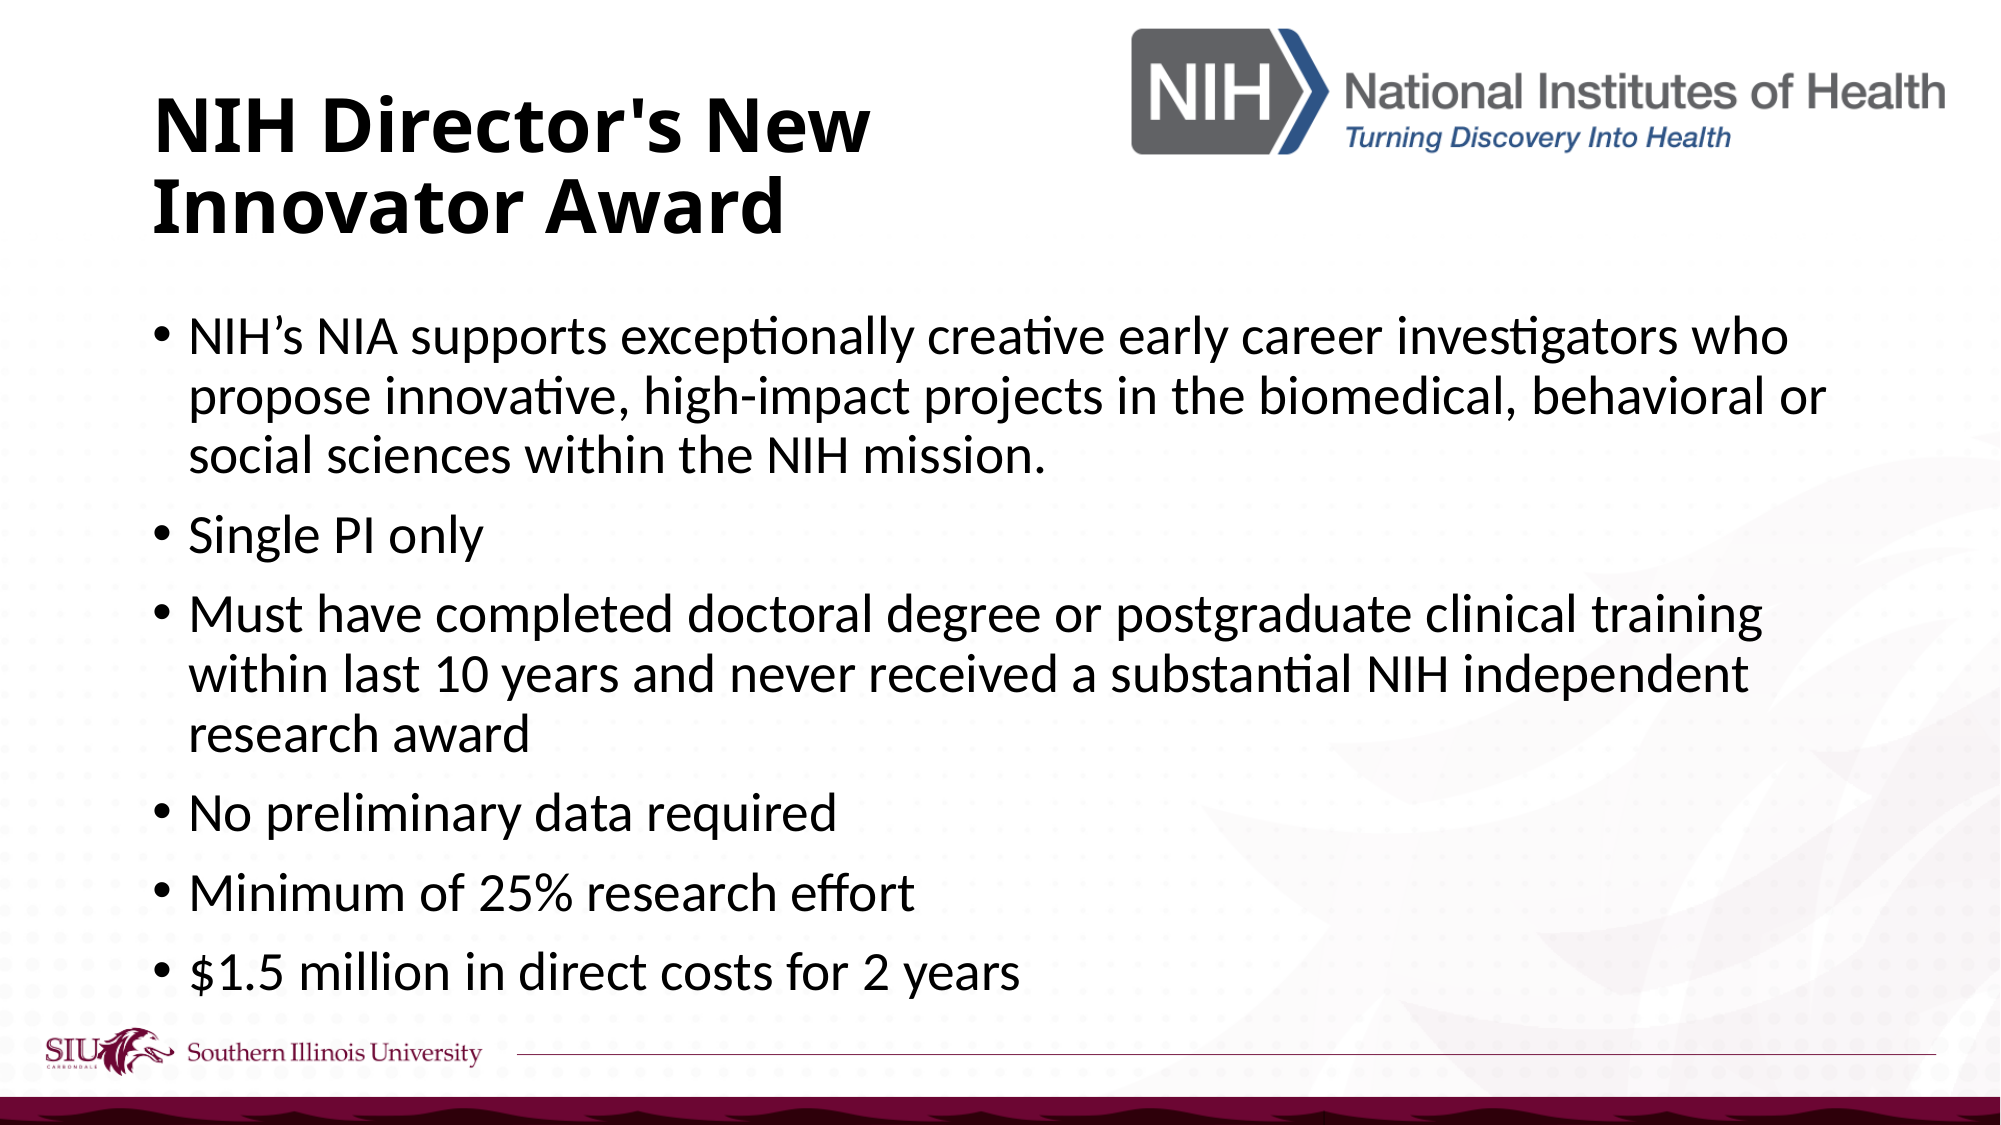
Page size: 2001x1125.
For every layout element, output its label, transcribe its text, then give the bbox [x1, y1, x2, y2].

list NIH’s NIA supports exceptionally creative early career investigators who propose innovative, high-impact projects in the biomedical, behavioral or social sciences within the NIH mission. Single PI only Must have completed doctoral degree or postgraduate clinical training within last 10 years and never received a substantial NIH independent research award No preliminary data required Minimum of 25% research effort $1.5 million in direct costs for 2 years [137, 299, 1863, 1014]
picture [0, 0, 2001, 1125]
title NIH Director's New Innovator Award [137, 59, 1863, 278]
